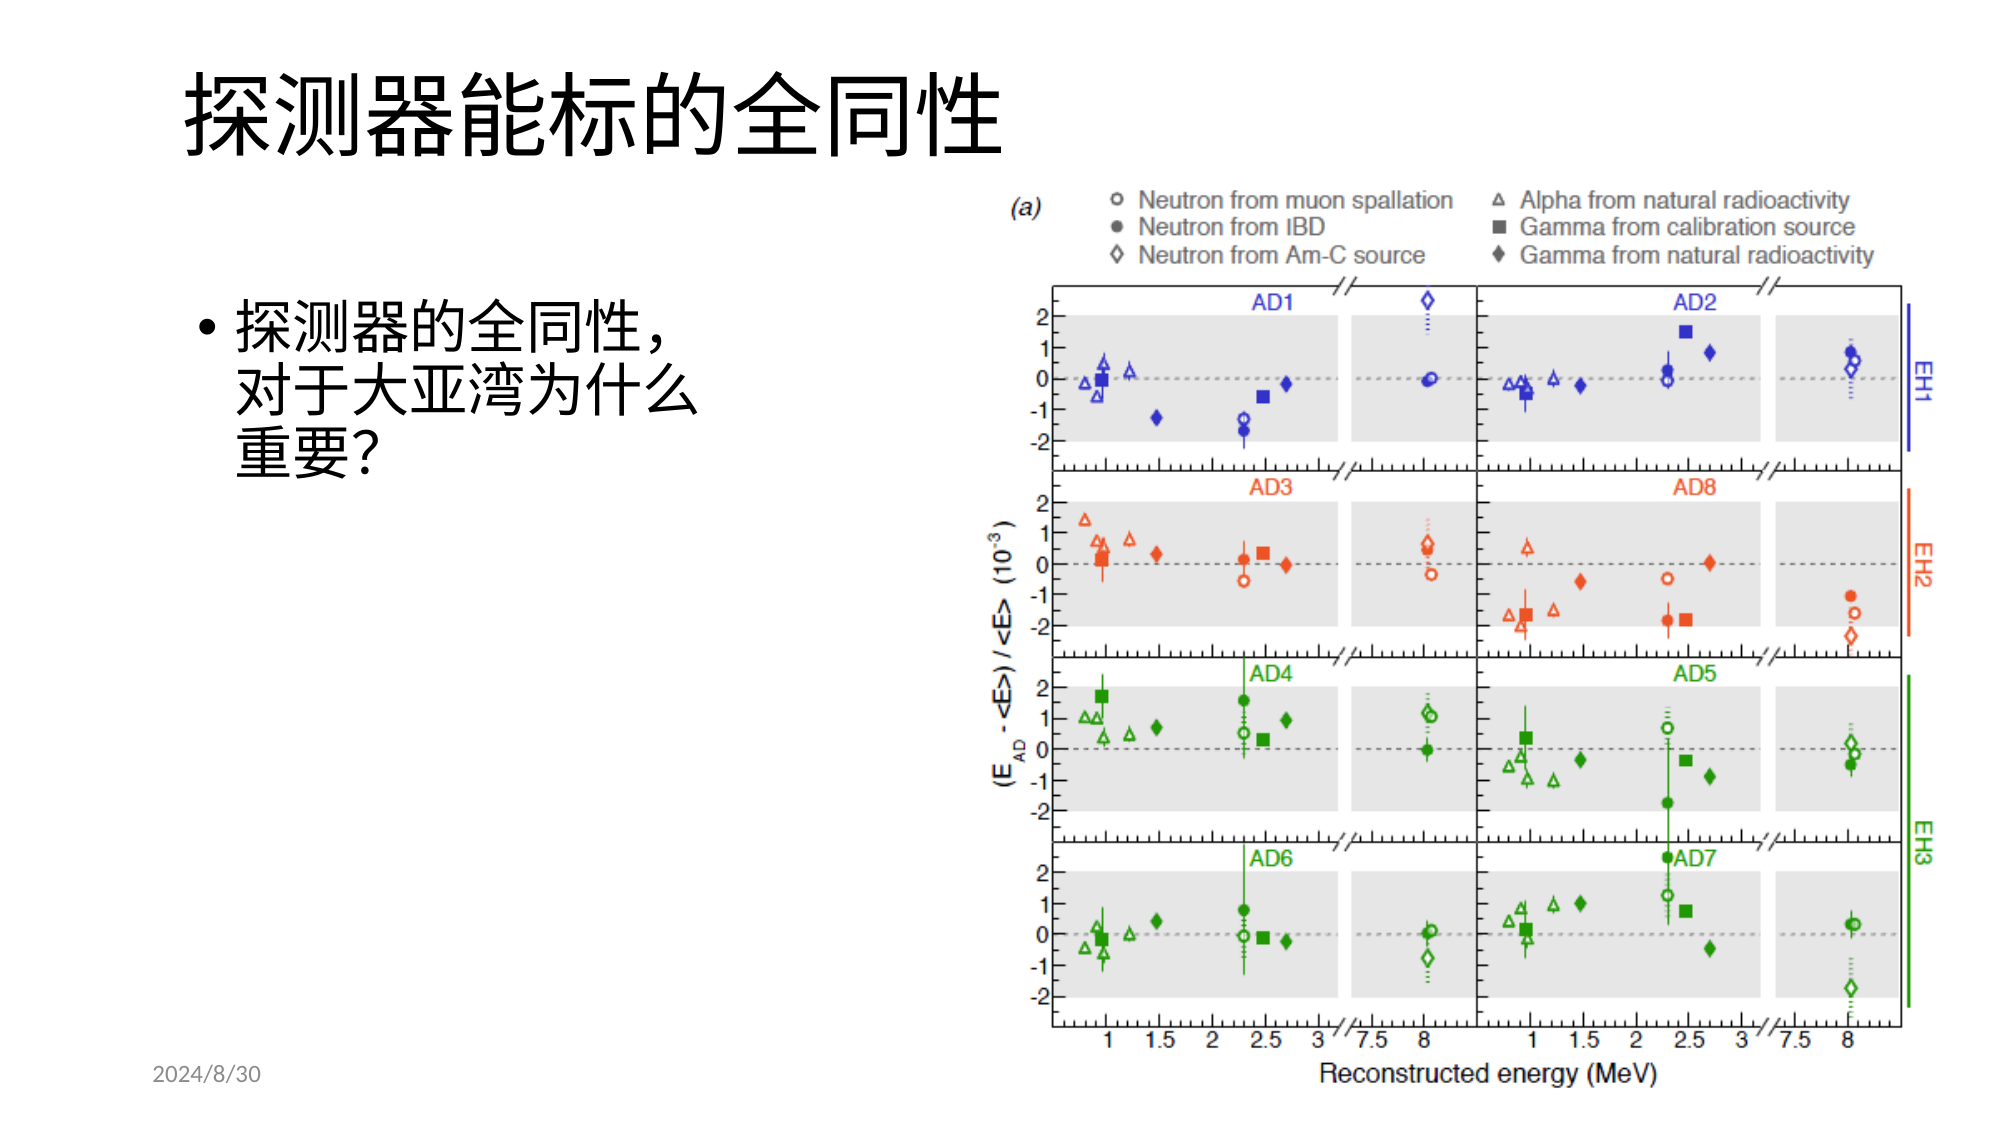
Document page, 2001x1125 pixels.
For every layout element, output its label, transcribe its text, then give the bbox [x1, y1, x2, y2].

list 探测器的全同性，对于大亚湾为什么重要？ [182, 290, 759, 1024]
title 探测器能标的全同性 [165, 50, 1460, 191]
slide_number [137, 1042, 588, 1103]
picture [929, 164, 1964, 1103]
